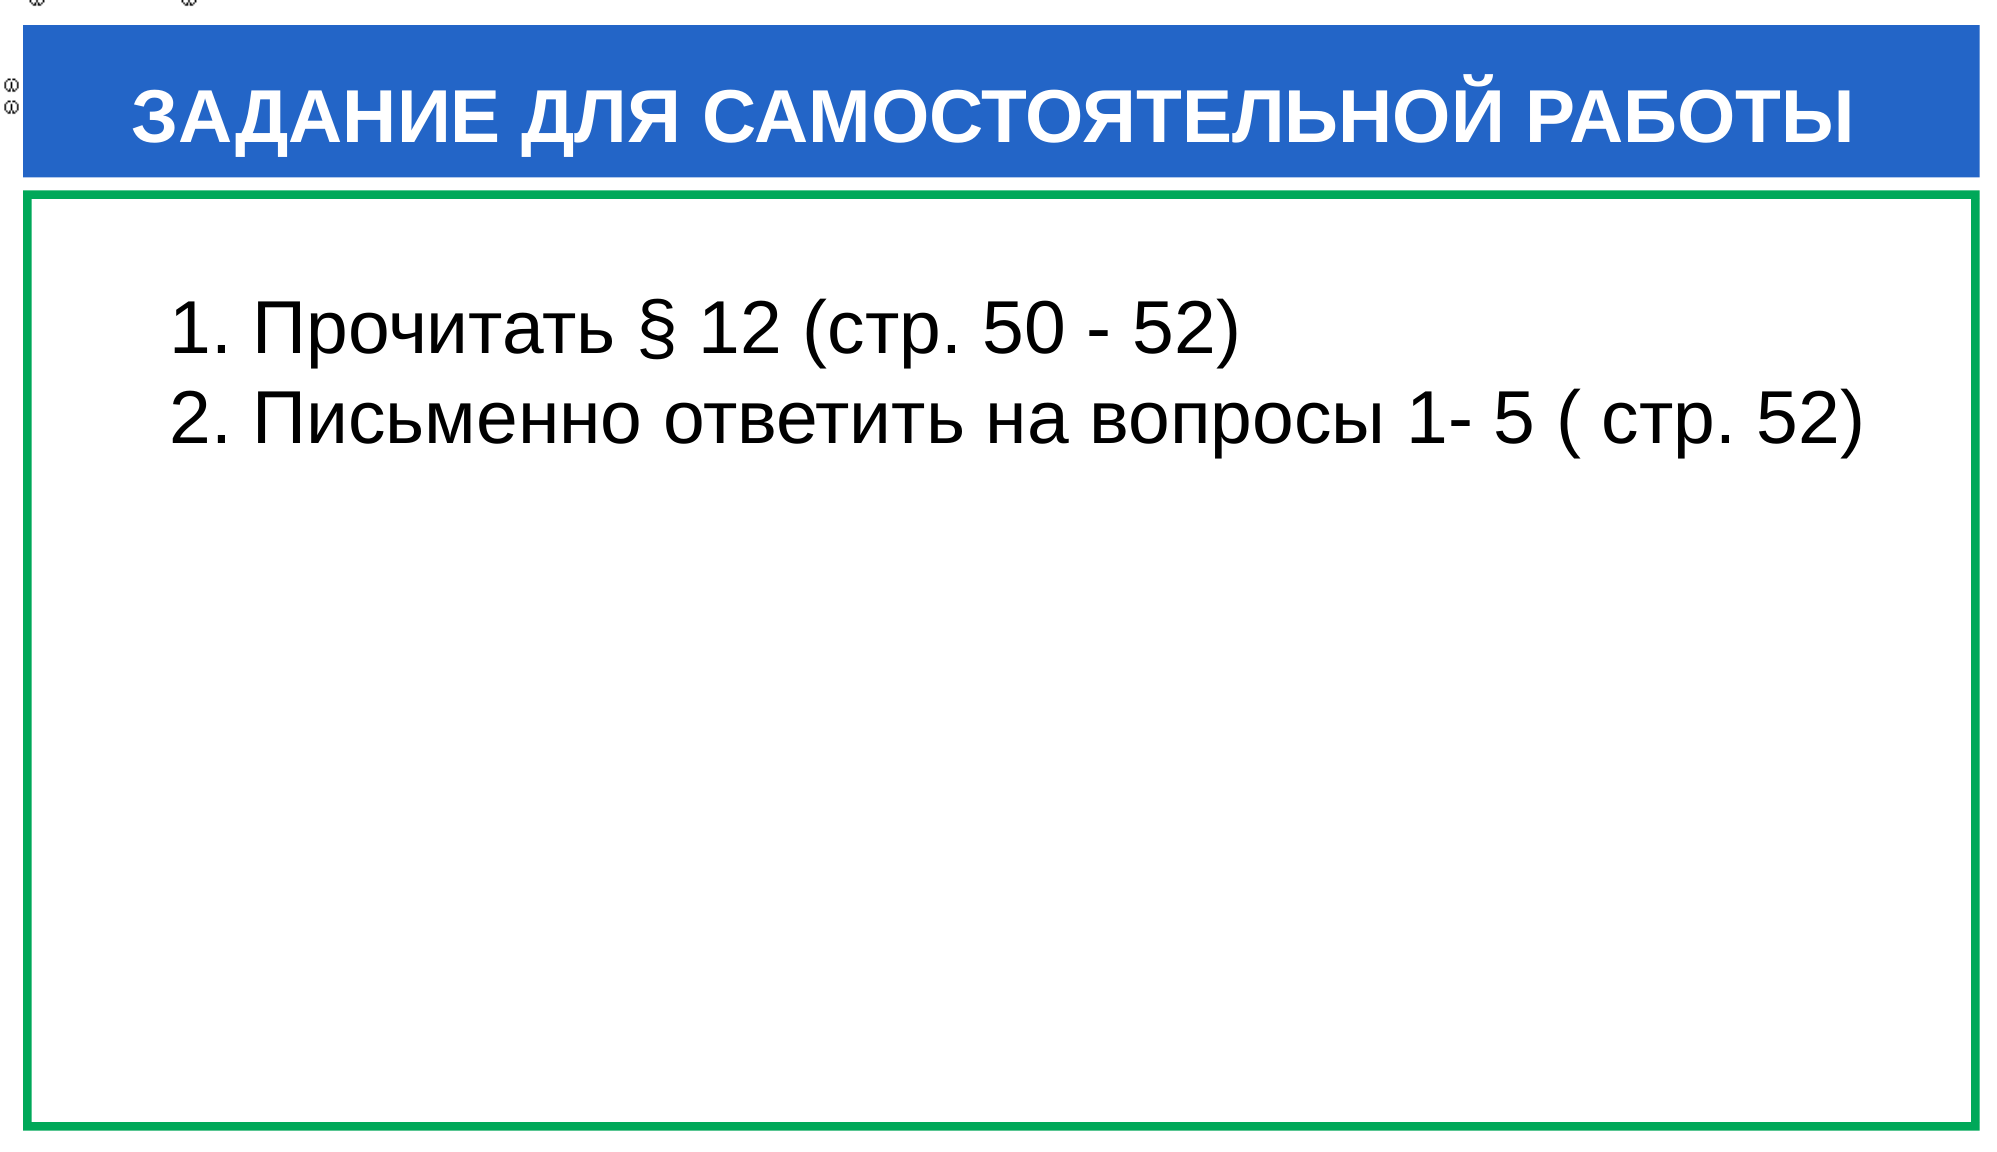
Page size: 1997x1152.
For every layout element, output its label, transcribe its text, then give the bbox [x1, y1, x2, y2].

picture [177, 0, 200, 11]
picture [25, 0, 48, 11]
text_box 1. Прочитать § 12 (стр. 50 - 52) 2. Письменно ответить на вопросы 1- 5 ( стр. 52) [154, 271, 1924, 467]
text_box [2, 45, 1997, 261]
picture [0, 74, 22, 119]
text_box ЗАДАНИЕ ДЛЯ САМОСТОЯТЕЛЬНОЙ РАБОТЫ [48, 60, 1960, 166]
